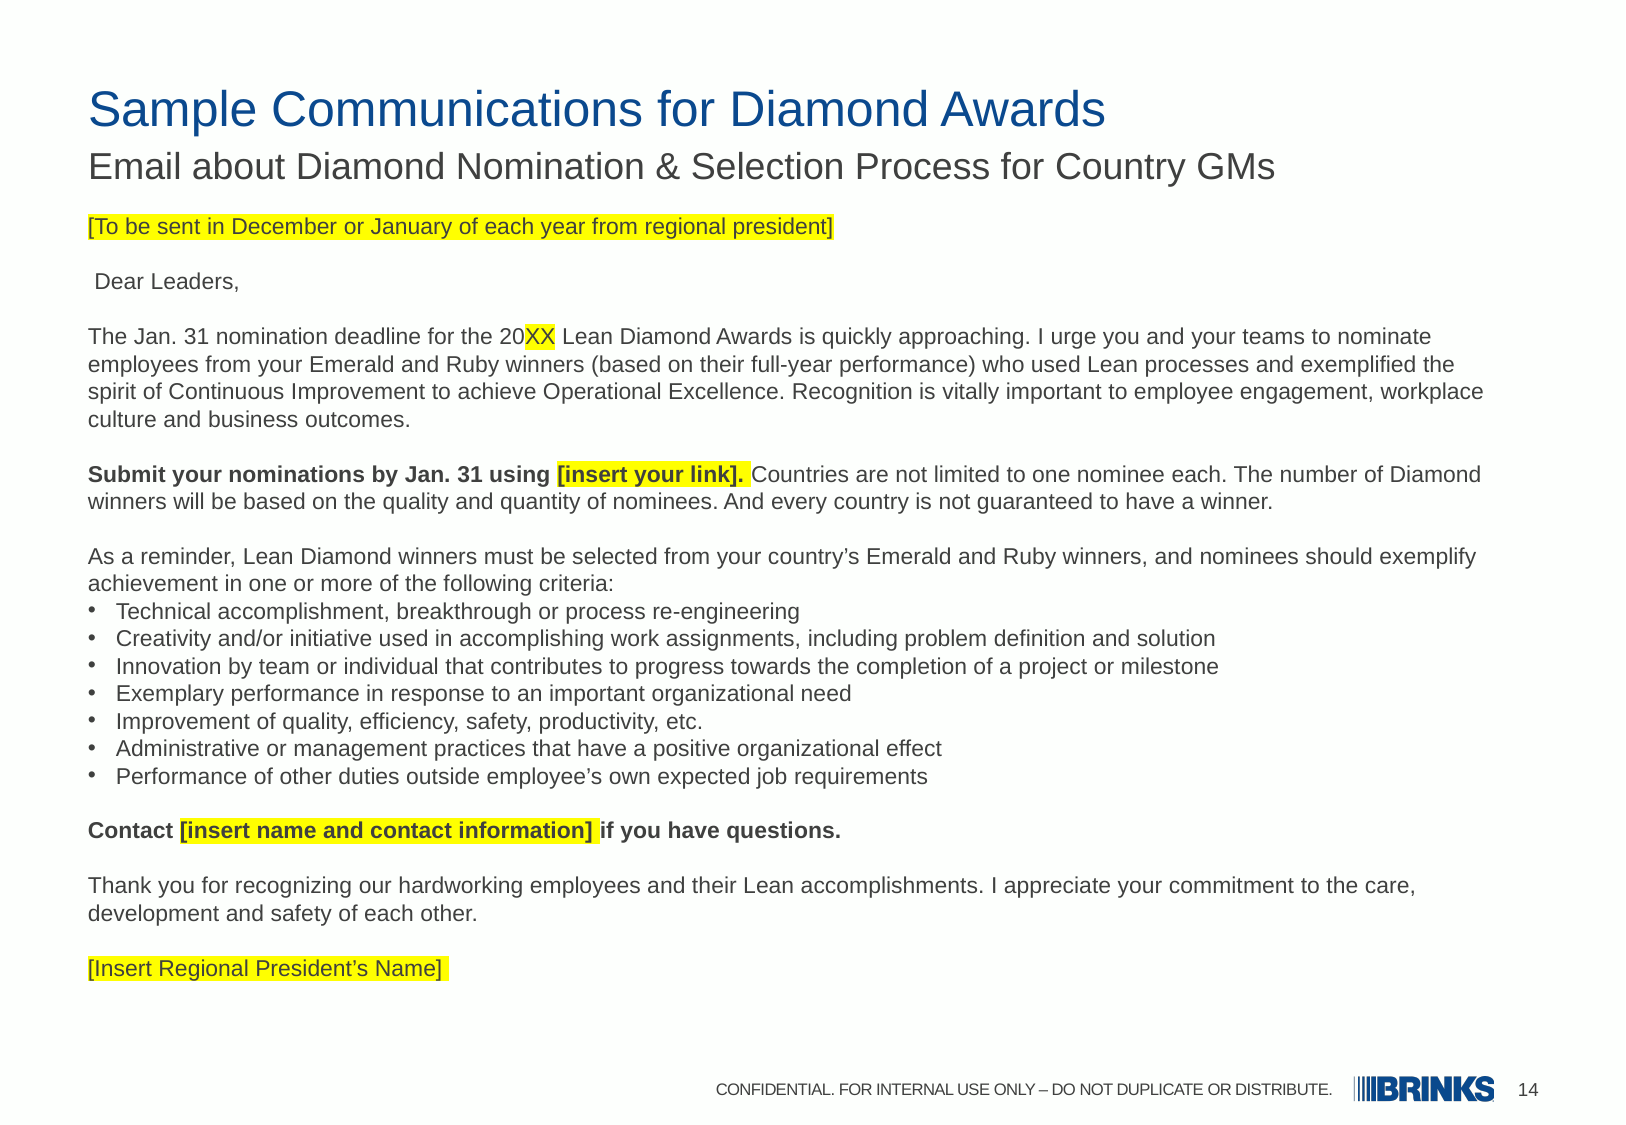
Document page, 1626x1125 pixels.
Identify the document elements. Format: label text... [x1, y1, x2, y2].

title Sample Communications for Diamond Awards [73, 75, 1553, 145]
list Email about Diamond Nomination & Selection Process for Country GMs [73, 135, 1552, 196]
text_box [To be sent in December or January of each year from regional president] Dear Leaders, The Jan. 31 nomination deadline for the 20XX Lean Diamond Awards is quickly approaching. I urge you and your teams to nominate employees from your Emerald and Ruby winners (based on their full-year performance) who used Lean processes and exemplified the spirit of Continuous Improvement to achieve Operational Excellence. Recognition is vitally important to employee engagement, workplace culture and business outcomes. Submit your nominations by Jan. 31 using [insert your link]. Countries are not limited to one nominee each. The number of Diamond winners will be based on the quality and quantity of nominees. And every country is not guaranteed to have a winner. As a reminder, Lean Diamond winners must be selected from your country’s Emerald and Ruby winners, and nominees should exemplify achievement in one or more of the following criteria: Technical accomplishment, breakthrough or process re-engineering Creativity and/or initiative used in accomplishing work assignments, including problem definition and solution Innovation by team or individual that contributes to progress towards the completion of a project or milestone Exemplary performance in response to an important organizational need Improvement of quality, efficiency, safety, productivity, etc. Administrative or management practices that have a positive organizational effect Performance of other duties outside employee’s own expected job requirements Contact [insert name and contact information] if you have questions. Thank you for recognizing our hardworking employees and their Lean accomplishments. I appreciate your commitment to the care, development and safety of each other. [Insert Regional President’s Name] [73, 204, 1524, 1044]
